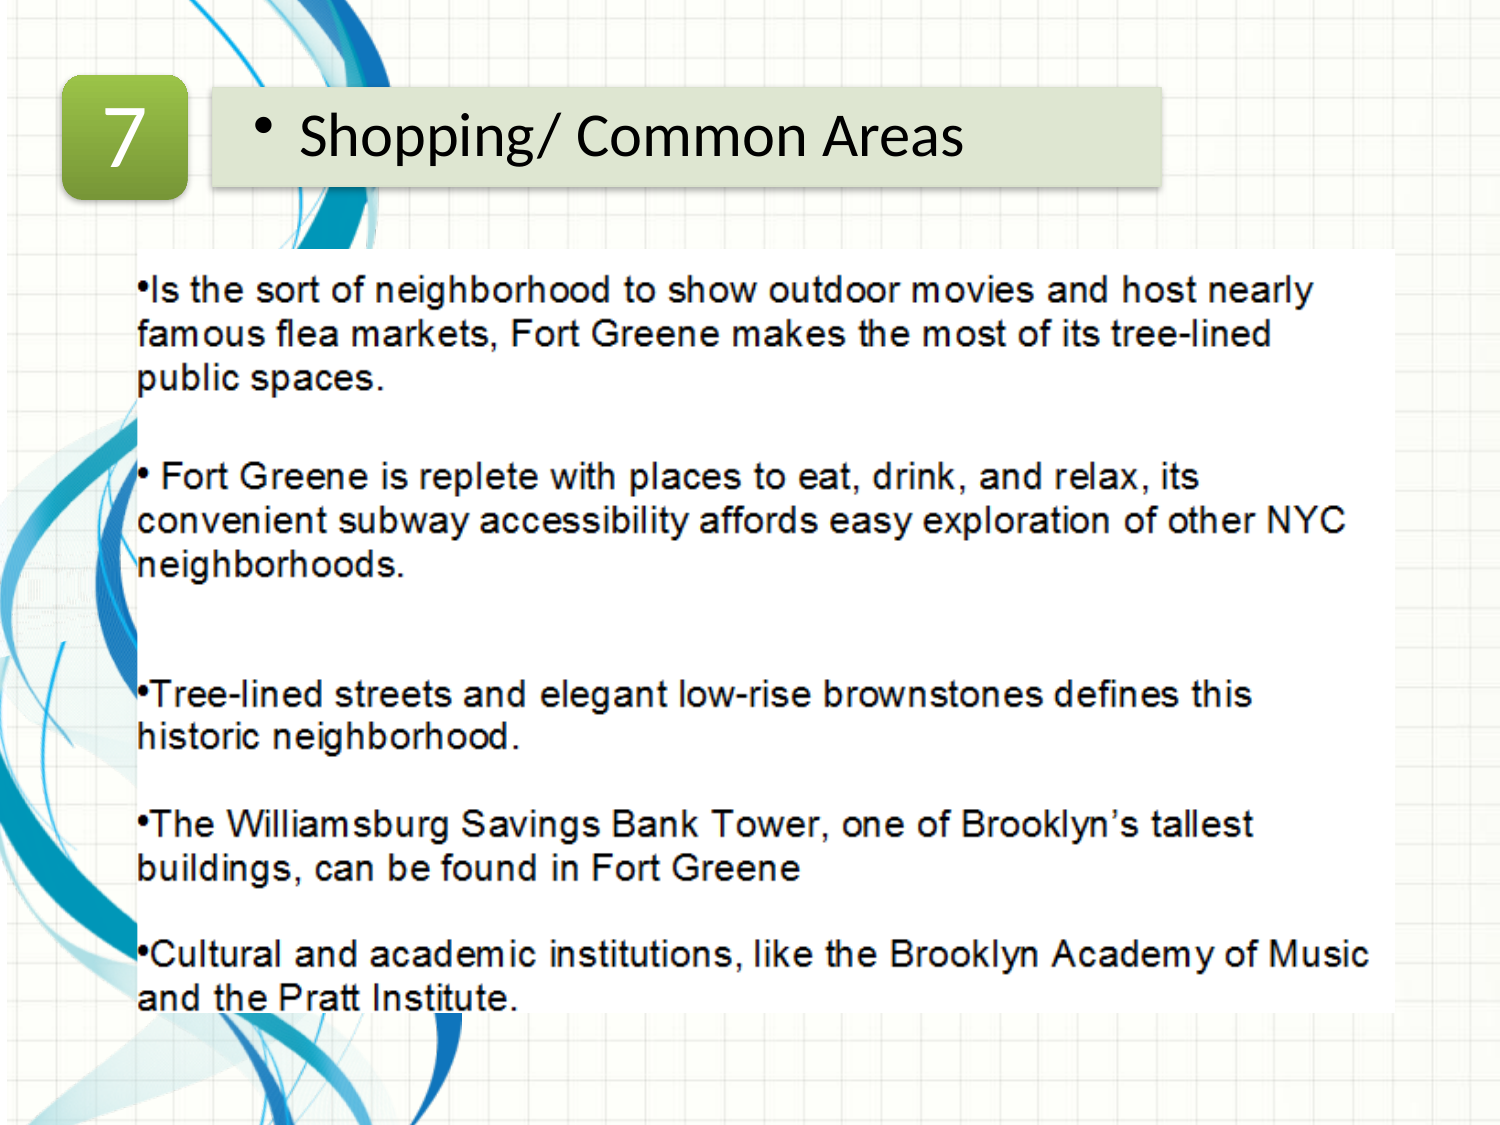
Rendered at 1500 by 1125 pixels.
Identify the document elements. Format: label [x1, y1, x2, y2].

picture [196, 0, 365, 87]
text_box [212, 87, 1162, 187]
picture [0, 0, 1500, 1125]
text_box [62, 74, 188, 201]
